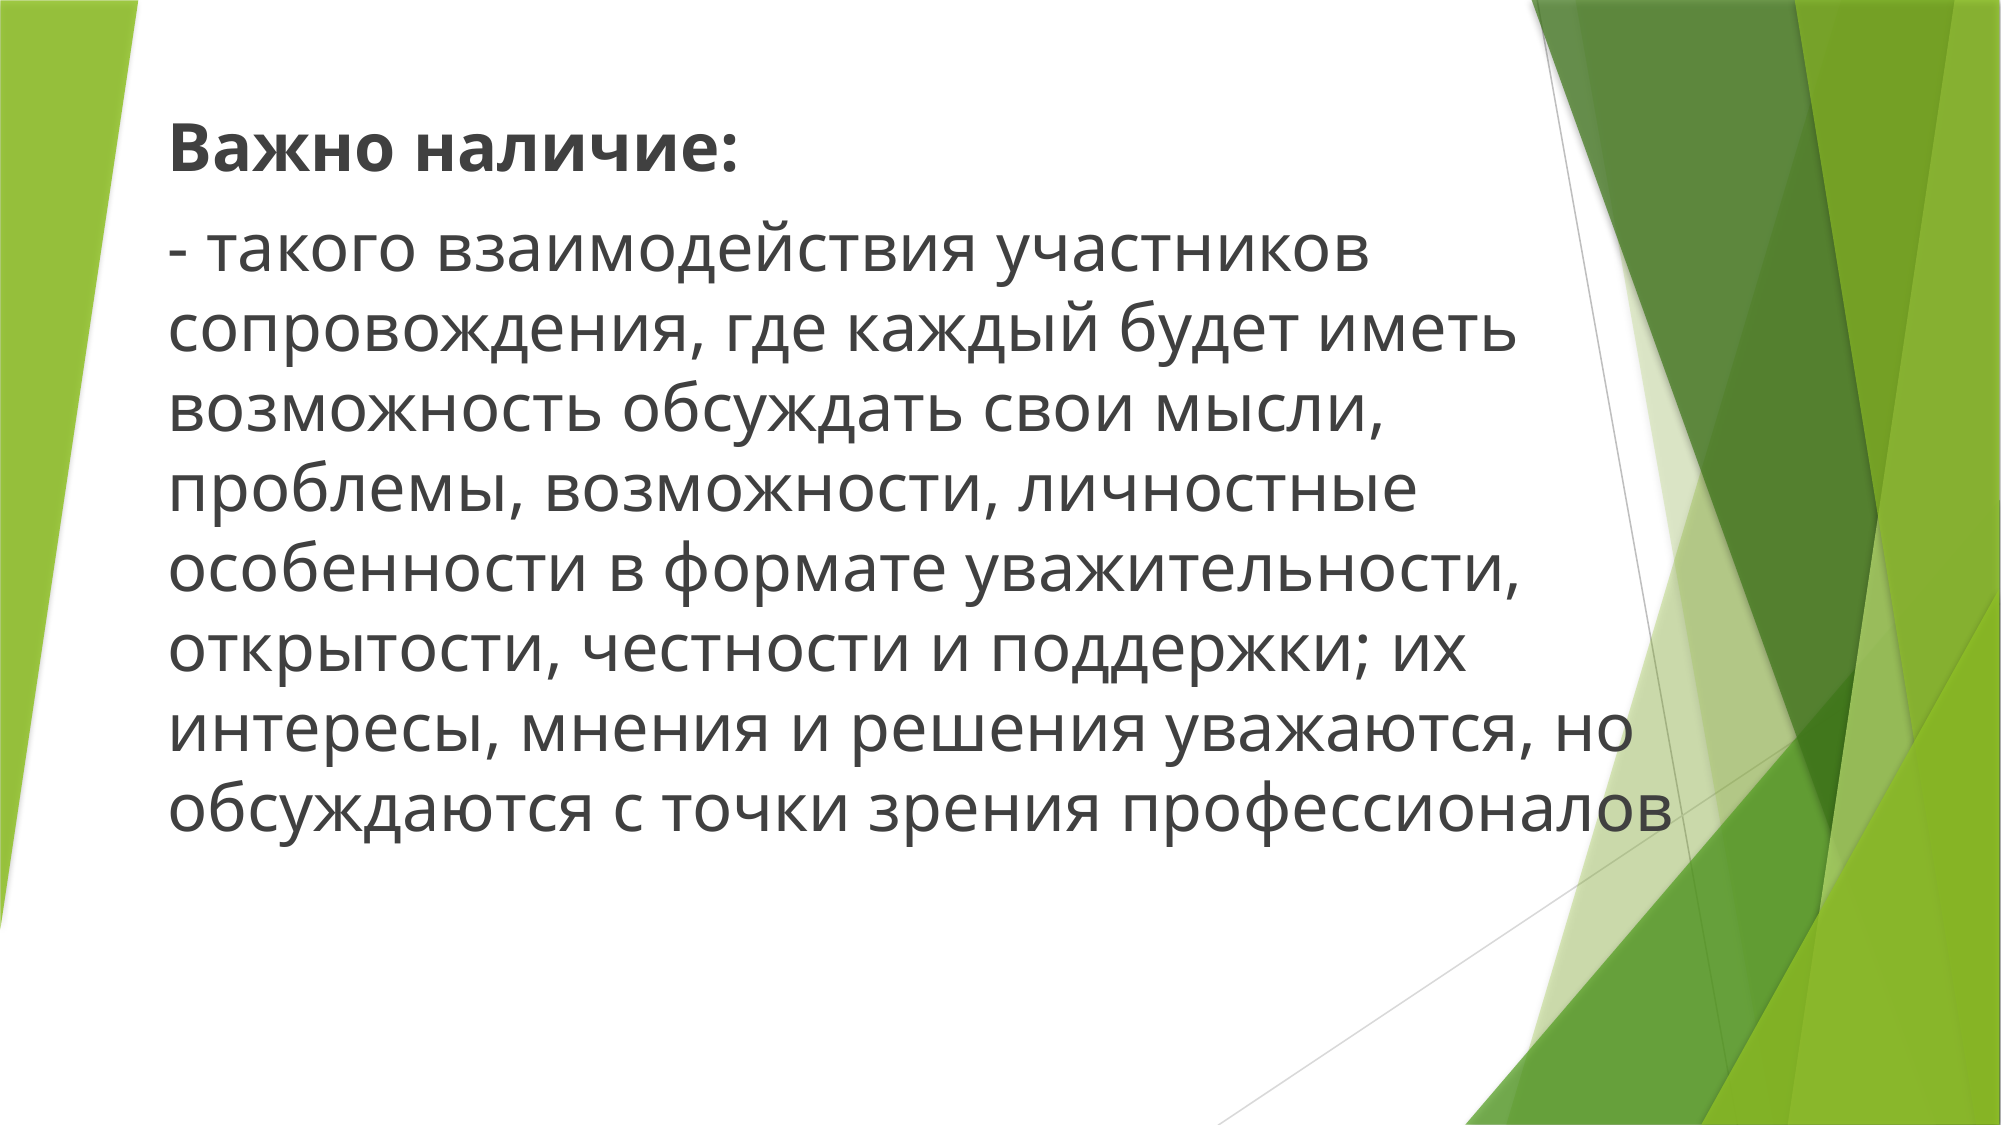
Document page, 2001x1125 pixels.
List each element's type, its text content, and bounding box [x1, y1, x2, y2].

list Важно наличие: - такого взаимодействия участников сопровождения, где каждый будет иметь возможность обсуждать свои мысли, проблемы, возможности, личностные особенности в формате уважительности, открытости, честности и поддержки; их интересы, мнения и решения уважаются, но обсуждаются с точки зрения профессионалов [111, 104, 1714, 1063]
